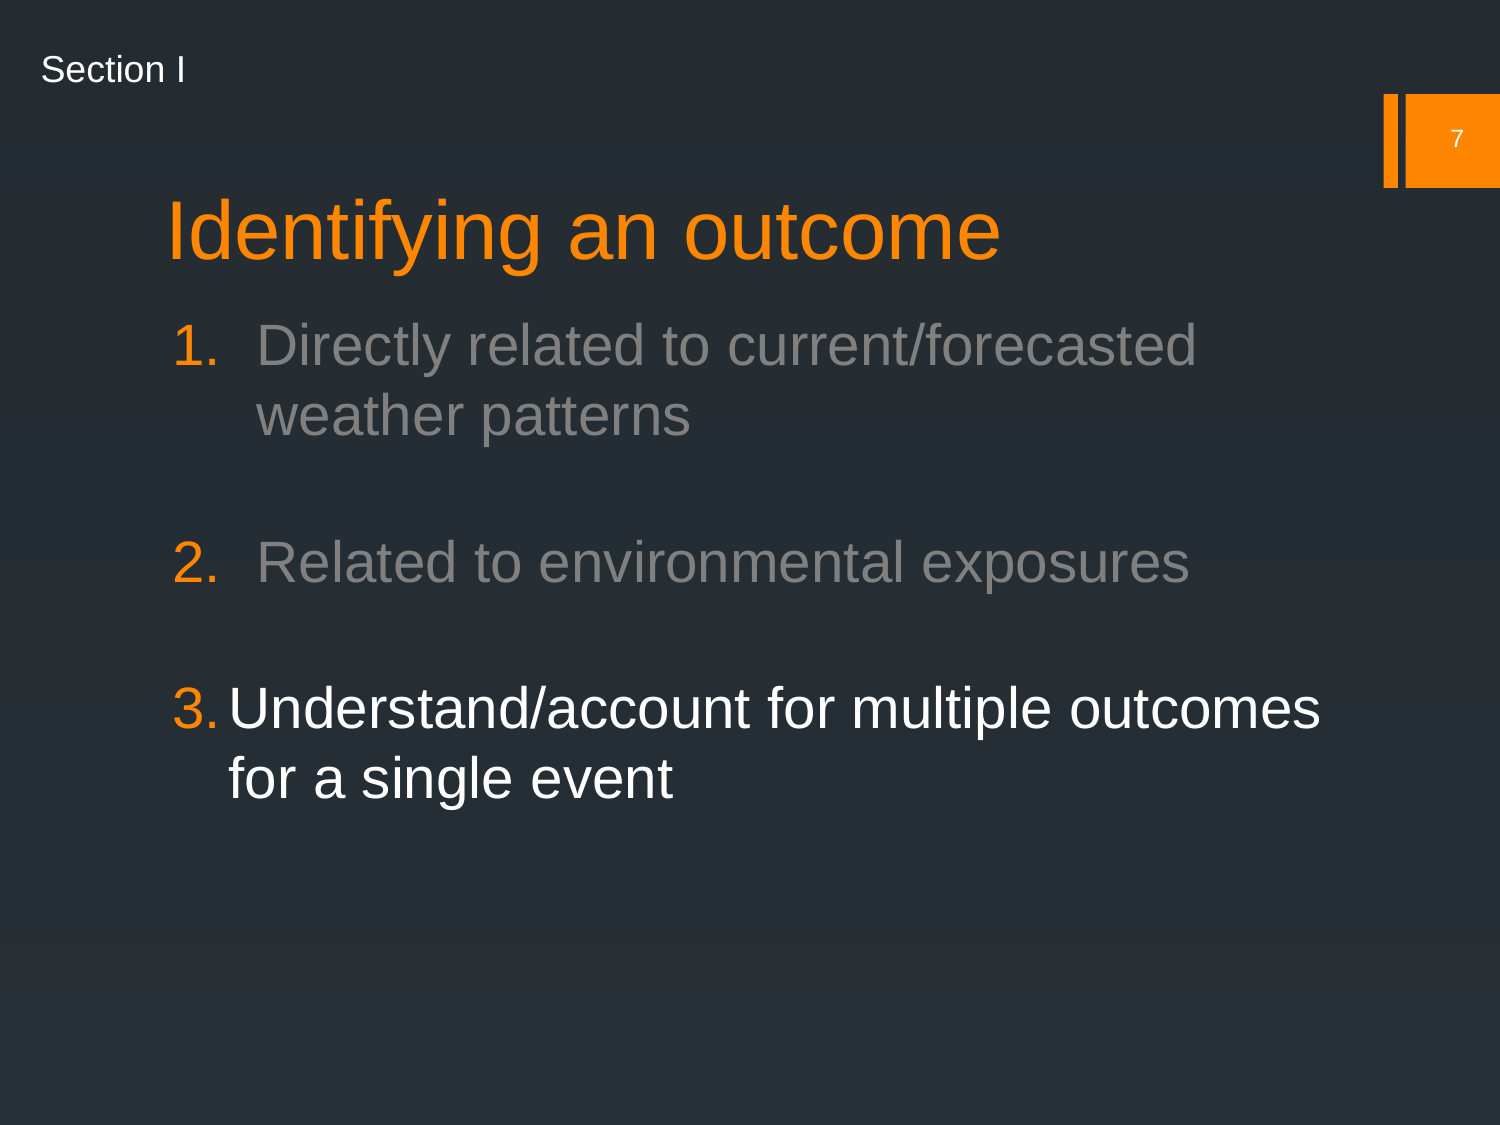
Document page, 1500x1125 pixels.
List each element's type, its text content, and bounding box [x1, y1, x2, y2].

text_box Section I [25, 37, 202, 98]
slide_number 7 [1325, 112, 1480, 162]
list Directly related to current/forecasted weather patterns Related to environmental exposures Understand/account for multiple outcomes for a single event [150, 299, 1350, 1035]
title Identifying an outcome [150, 94, 1350, 284]
